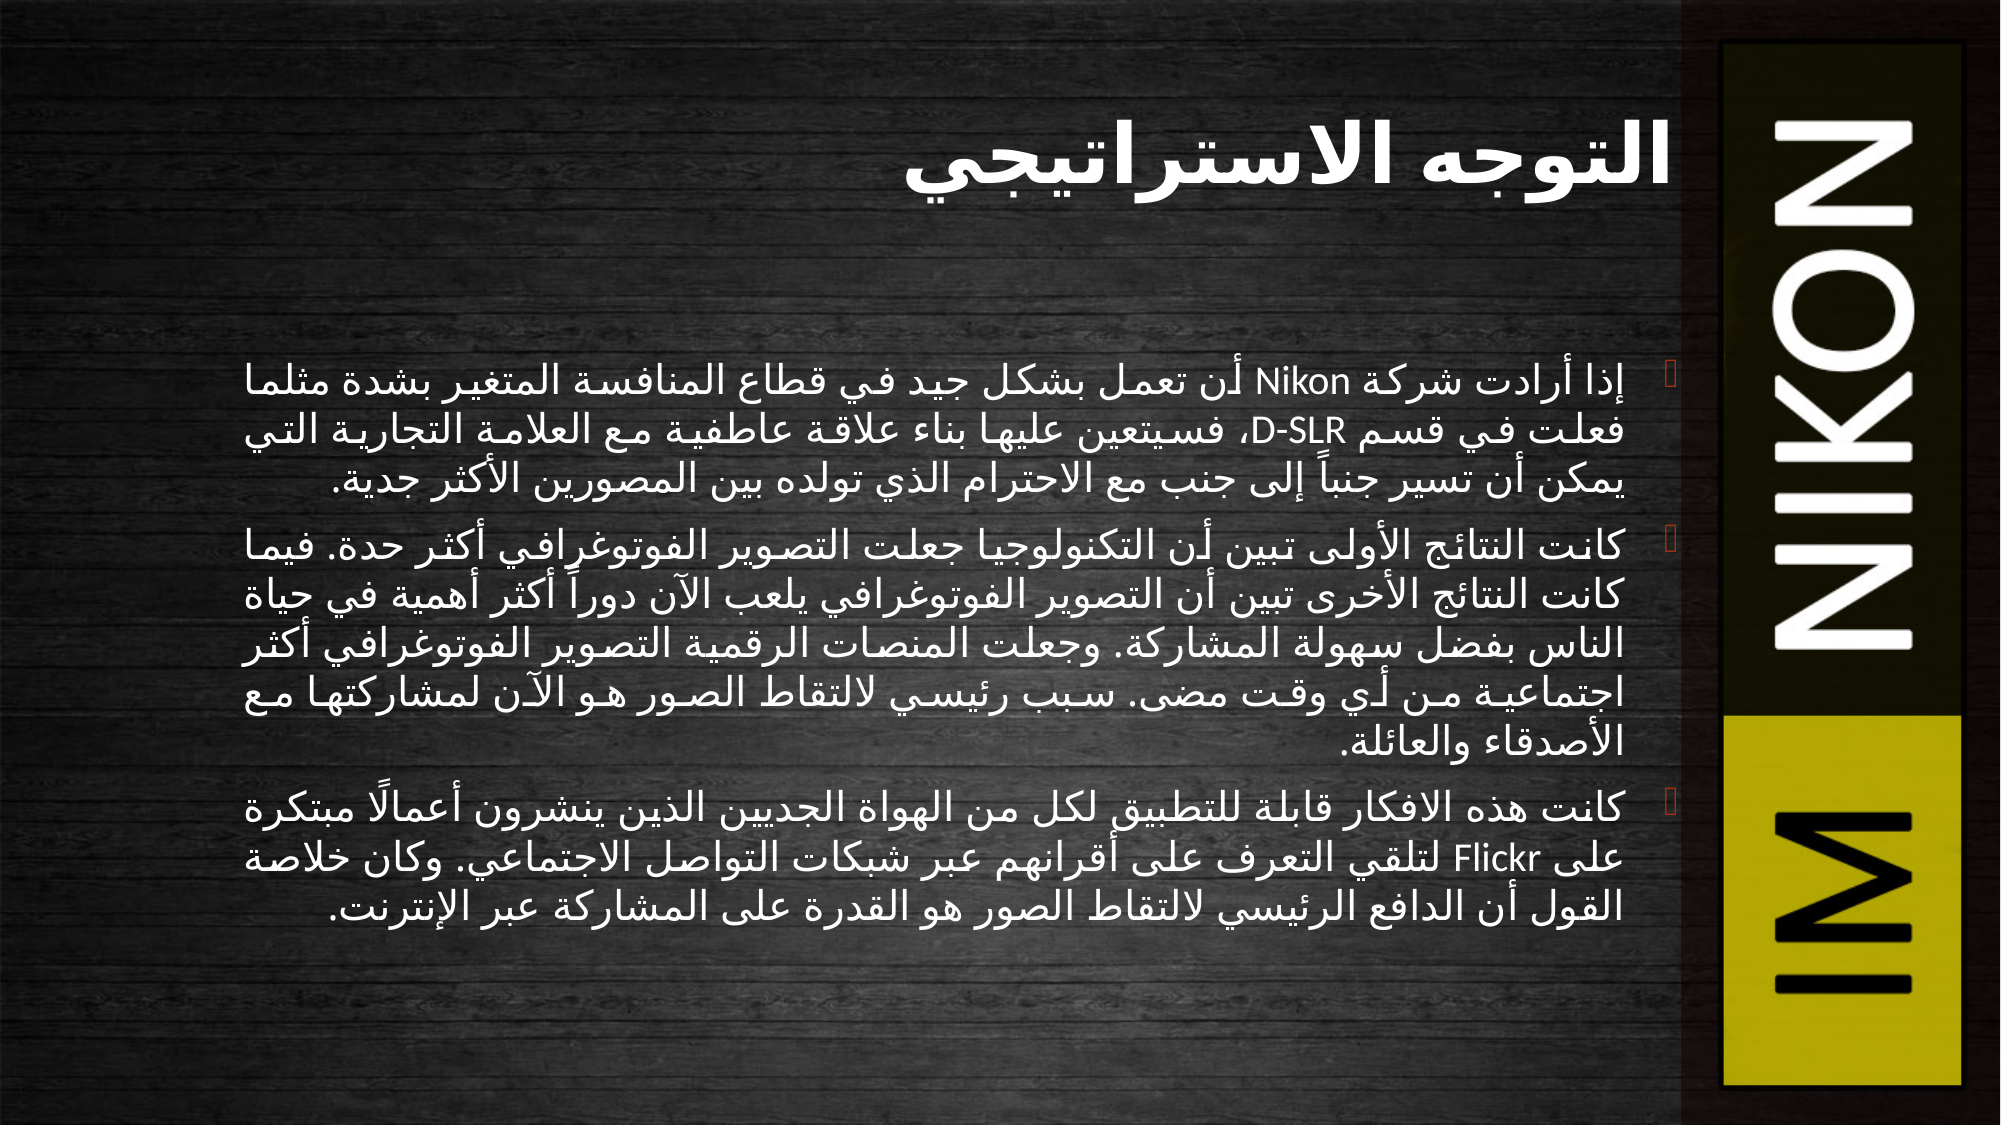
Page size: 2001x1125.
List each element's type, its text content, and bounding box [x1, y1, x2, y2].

list إذا أرادت شركة Nikon أن تعمل بشكل جيد في قطاع المنافسة المتغير بشدة مثلما فعلت في قسم D-SLR، فسيتعين عليها بناء علاقة عاطفية مع العلامة التجارية التي يمكن أن تسير جنباً إلى جنب مع الاحترام الذي تولده بين المصورين الأكثر جدية. كانت النتائج الأولى تبين أن التكنولوجيا جعلت التصوير الفوتوغرافي أكثر حدة. فيما كانت النتائج الأخرى تبين أن التصوير الفوتوغرافي يلعب الآن دوراً أكثر أهمية في حياة الناس بفضل سهولة المشاركة. وجعلت المنصات الرقمية التصوير الفوتوغرافي أكثر اجتماعية من أي وقت مضى. سبب رئيسي لالتقاط الصور هو الآن لمشاركتها مع الأصدقاء والعائلة. كانت هذه الافكار قابلة للتطبيق لكل من الهواة الجديين الذين ينشرون أعمالًا مبتكرة على Flickr لتلقي التعرف على أقرانهم عبر شبكات التواصل الاجتماعي. وكان خلاصة القول أن الدافع الرئيسي لالتقاط الصور هو القدرة على المشاركة عبر الإنترنت. [228, 346, 1692, 966]
picture [0, 0, 2001, 1125]
title التوجه الاستراتيجي [228, 92, 1691, 303]
